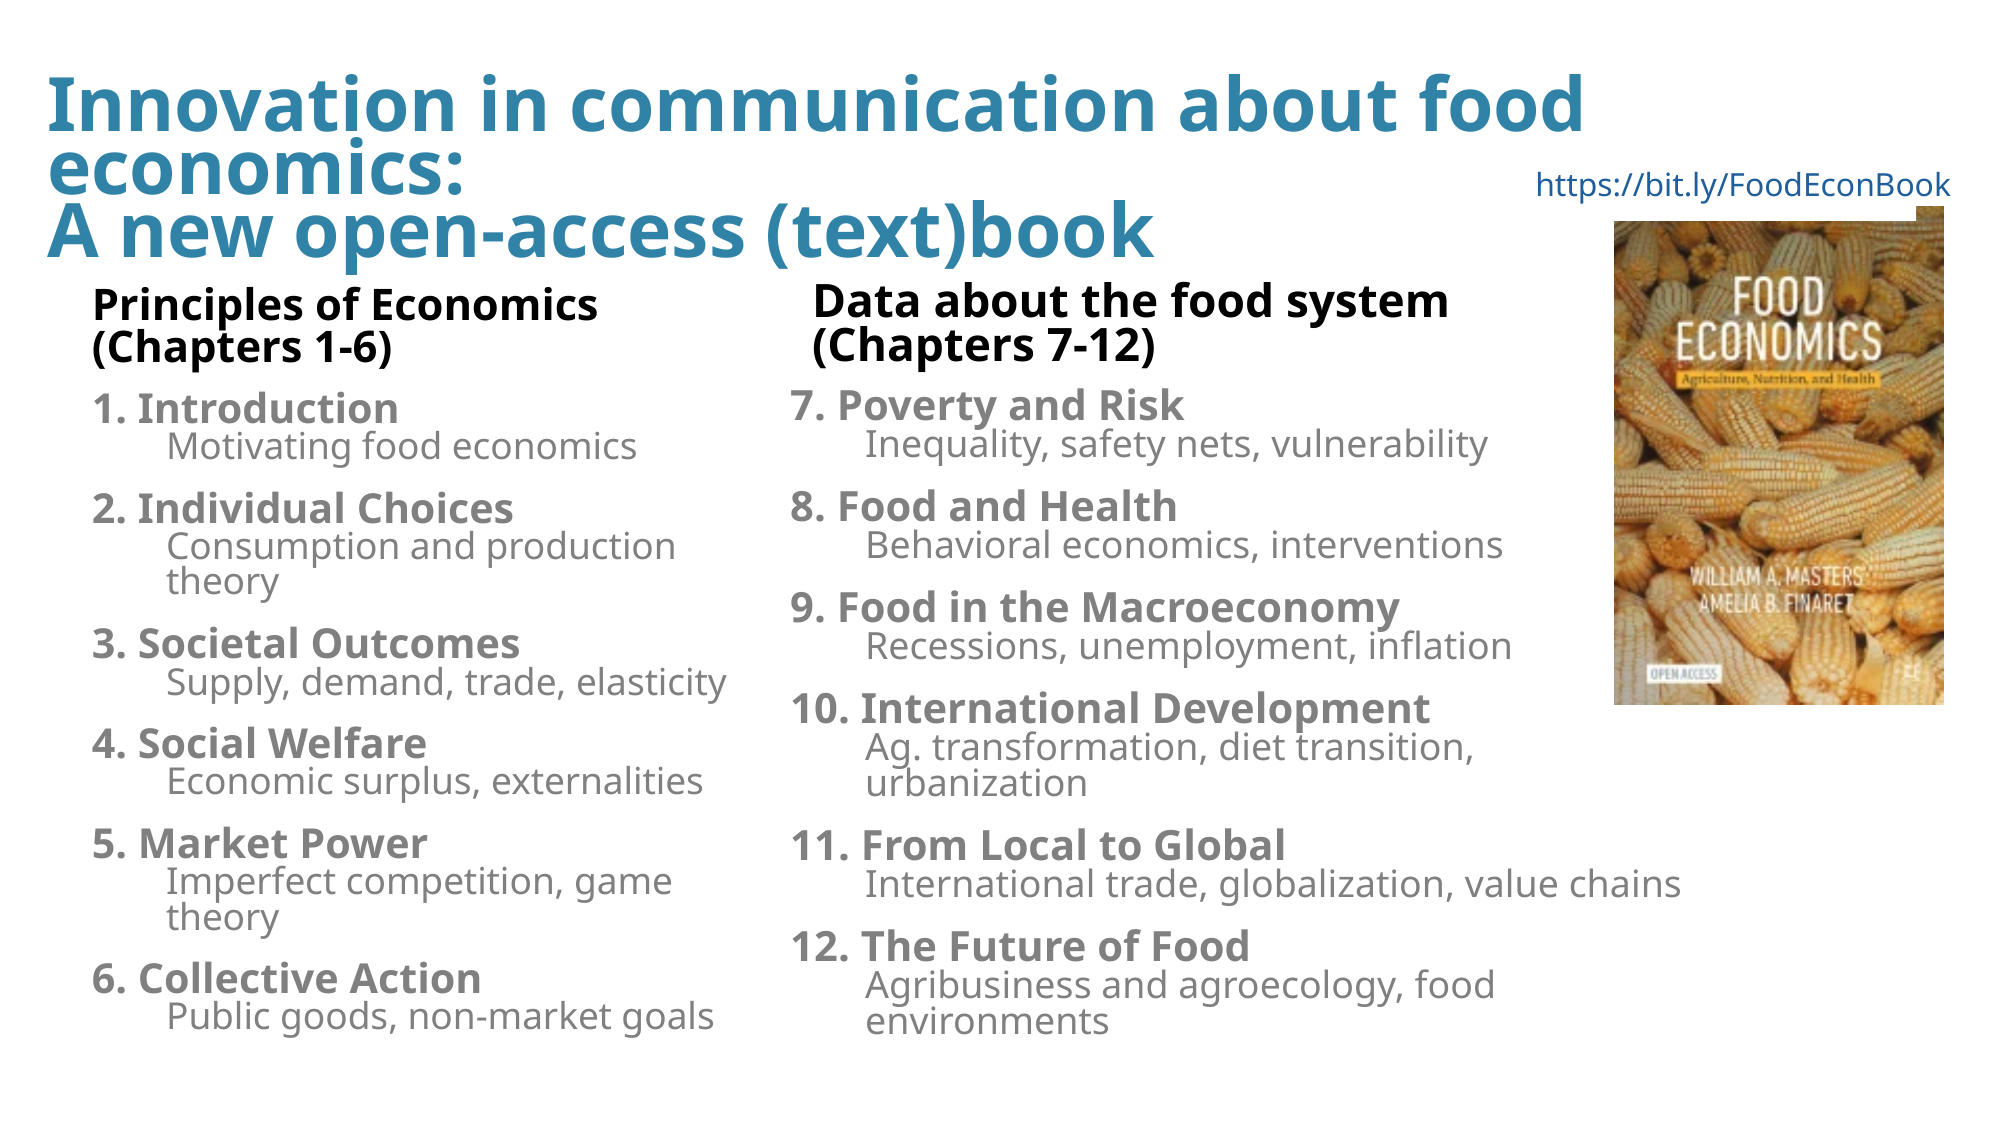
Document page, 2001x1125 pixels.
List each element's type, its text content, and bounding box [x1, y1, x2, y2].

text_box https://bit.ly/FoodEconBook [1467, 161, 1966, 212]
list Principles of Economics (Chapters 1-6) [76, 279, 797, 379]
text_box Innovation in communication about food economics: A new open-access (text)book [32, 73, 1917, 221]
list 7. Poverty and Risk Inequality, safety nets, vulnerability 8. Food and Health Behavioral economics, interventions 9. Food in the Macroeconomy Recessions, unemployment, inflation 10. International Development Ag. transformation, diet transition, urbanization 11. From Local to Global International trade, globalization, value chains 12. The Future of Food Agribusiness and agroecology, food environments [775, 381, 1717, 1048]
picture [1613, 206, 1944, 706]
list 1. Introduction Motivating food economics 2. Individual Choices Consumption and production theory 3. Societal Outcomes Supply, demand, trade, elasticity 4. Social Welfare Economic surplus, externalities 5. Market Power Imperfect competition, game theory 6. Collective Action Public goods, non-market goals [76, 384, 776, 1051]
list Data about the food system (Chapters 7-12) [797, 273, 1513, 379]
